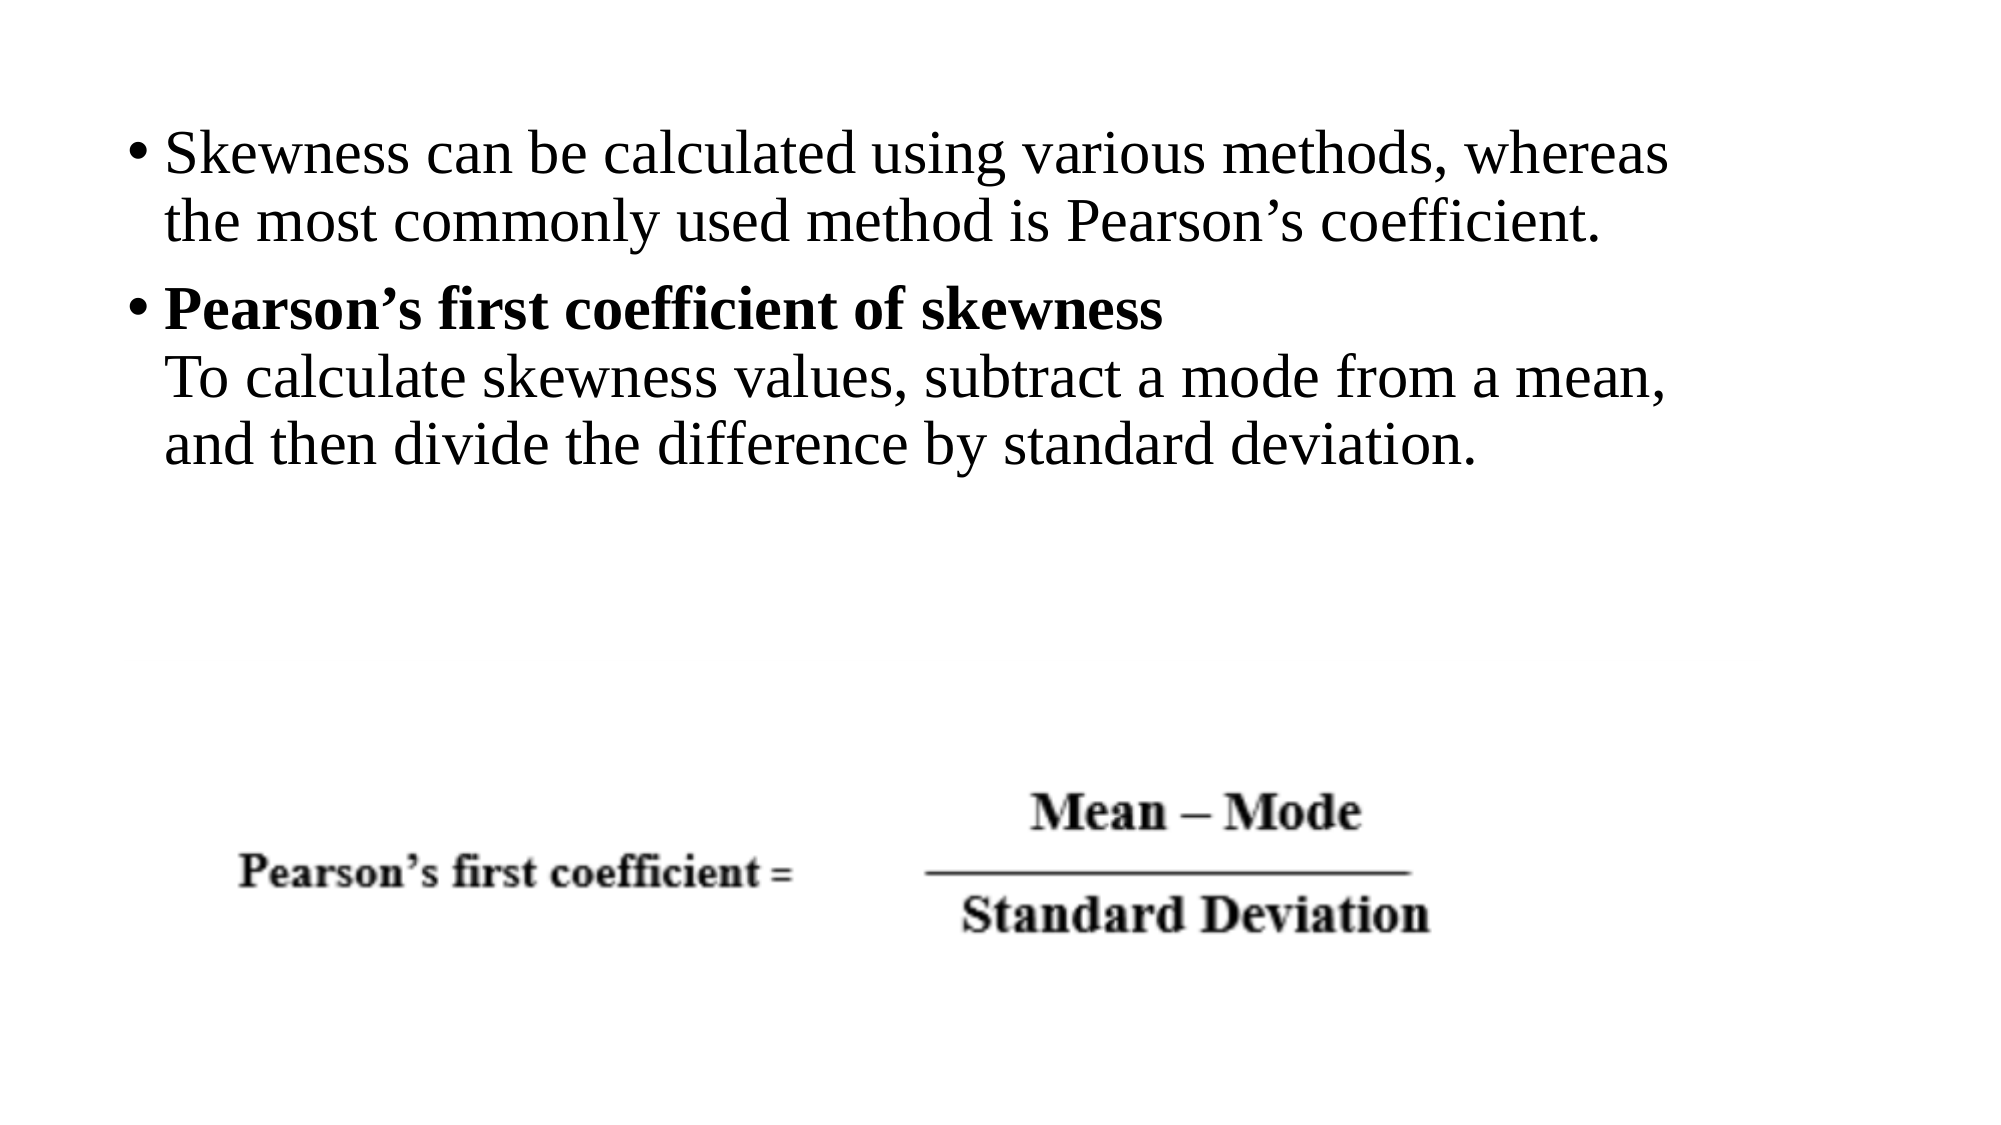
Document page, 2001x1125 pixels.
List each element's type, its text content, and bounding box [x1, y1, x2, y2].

picture [124, 659, 1763, 981]
list Skewness can be calculated using various methods, whereas the most commonly used method is Pearson’s coefficient. Pearson’s first coefficient of skewness To calculate skewness values, subtract a mode from a mean, and then divide the difference by standard deviation. [112, 112, 1739, 660]
